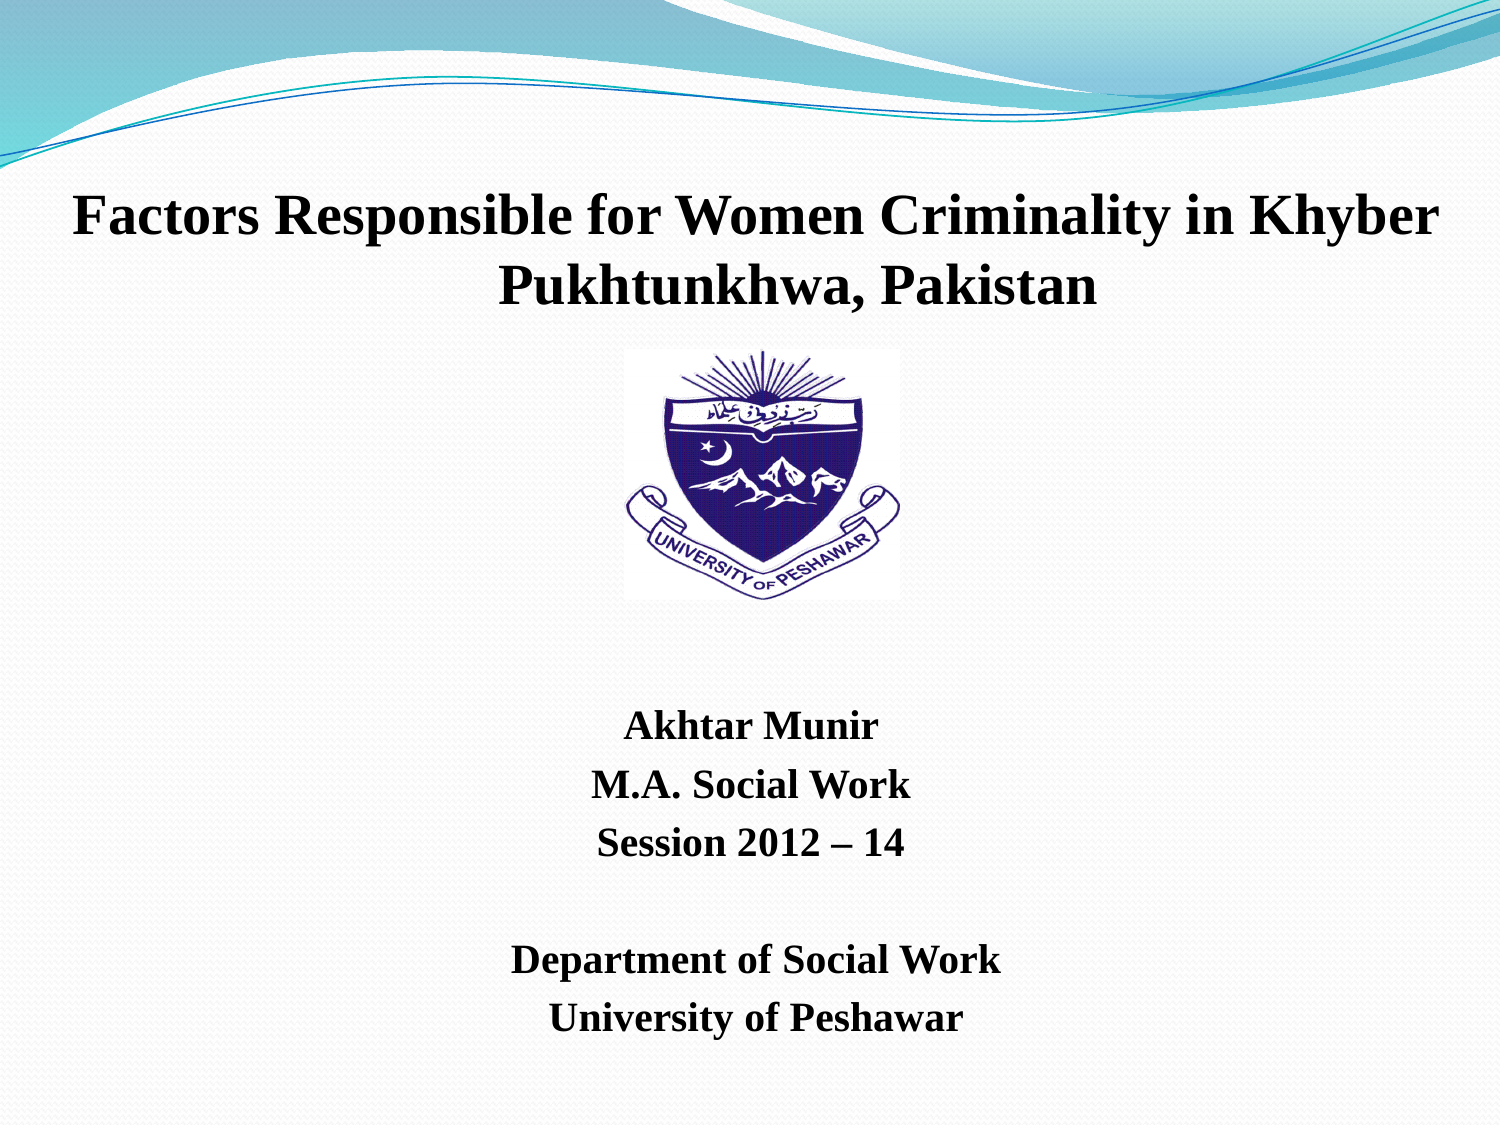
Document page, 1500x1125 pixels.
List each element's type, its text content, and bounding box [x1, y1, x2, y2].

list Factors Responsible for Women Criminality in Khyber Pukhtunkhwa, Pakistan Akhtar Munir M.A. Social Work Session 2012 – 14 Department of Social Work University of Peshawar [50, 87, 1463, 1088]
picture [624, 349, 901, 601]
